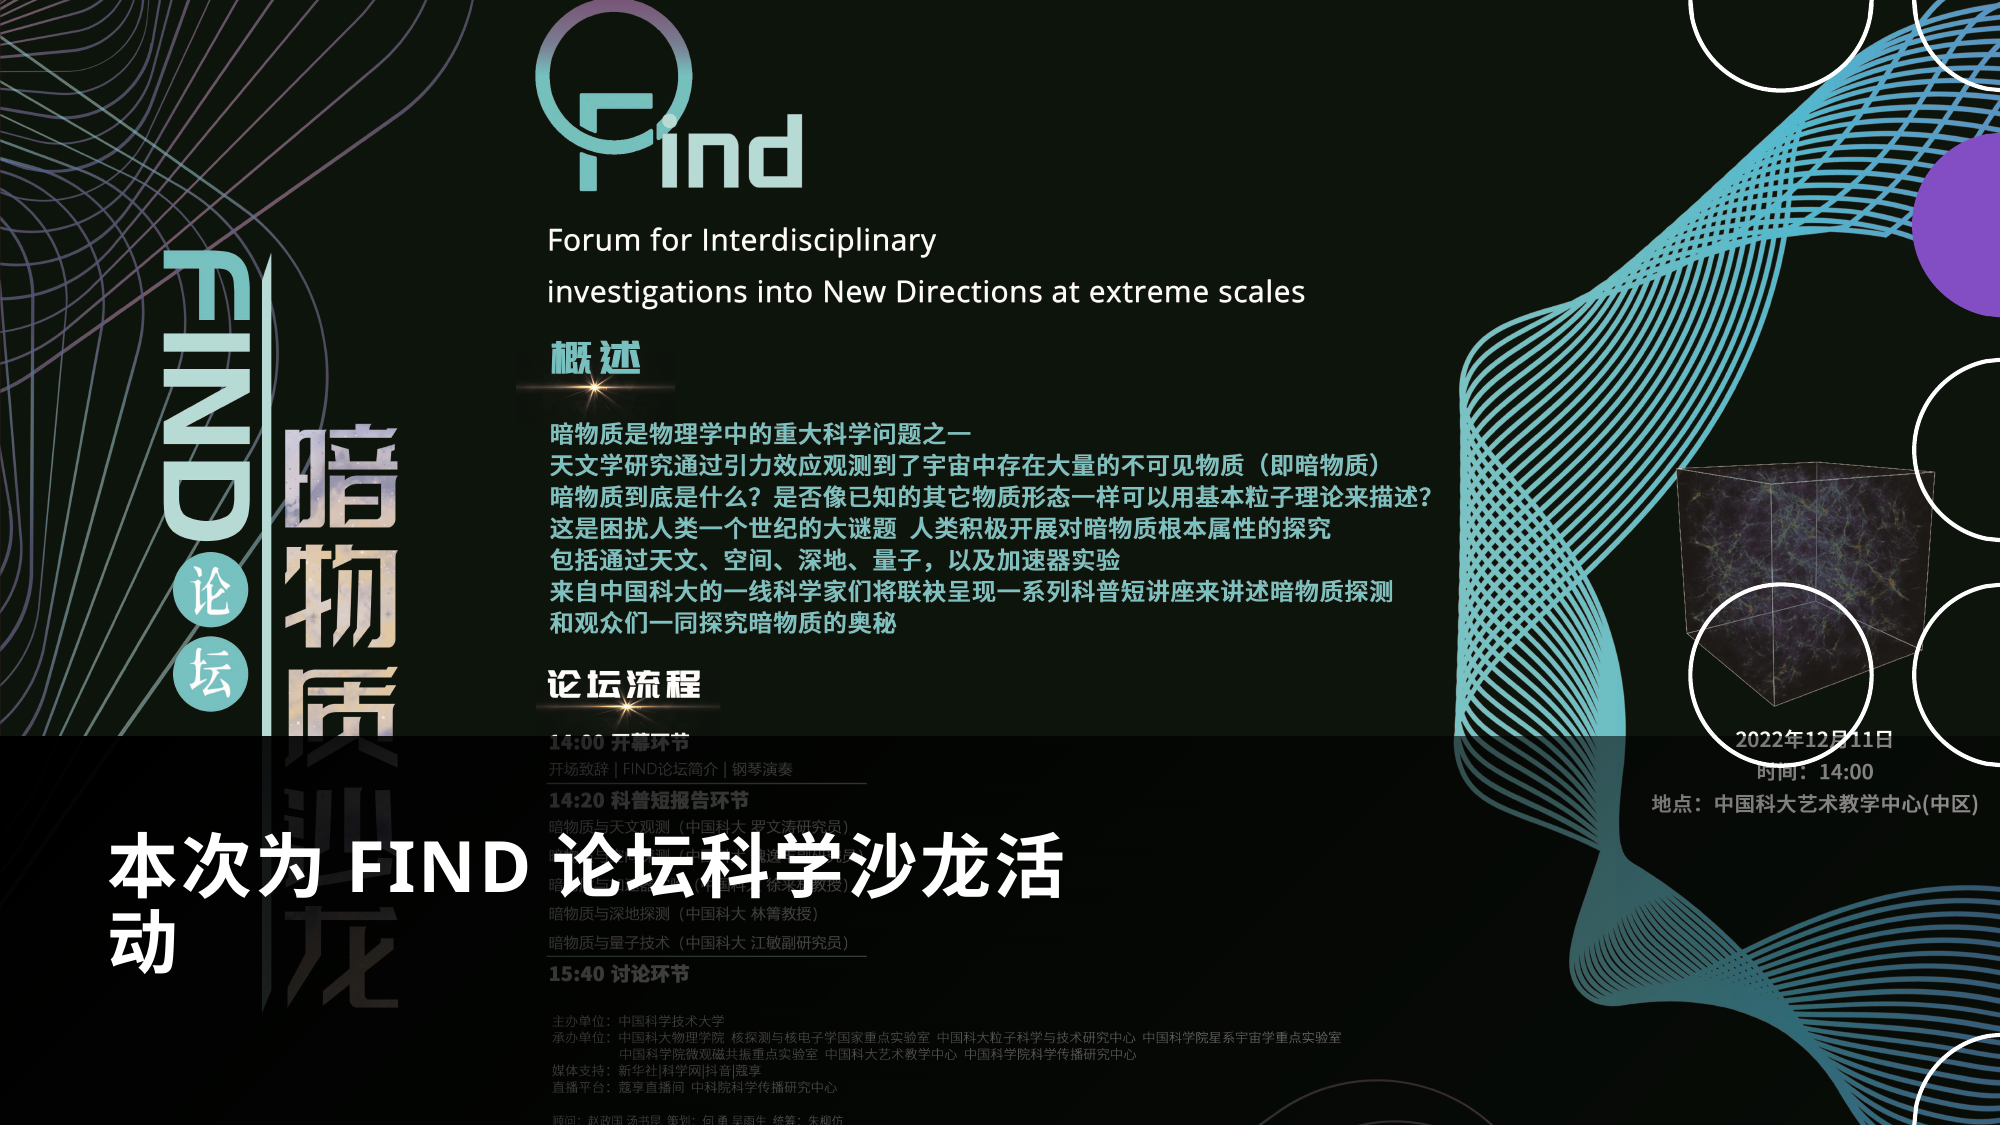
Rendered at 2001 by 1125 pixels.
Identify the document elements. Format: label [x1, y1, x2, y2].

text_box [1688, 0, 2000, 1125]
picture [0, 0, 1688, 1125]
